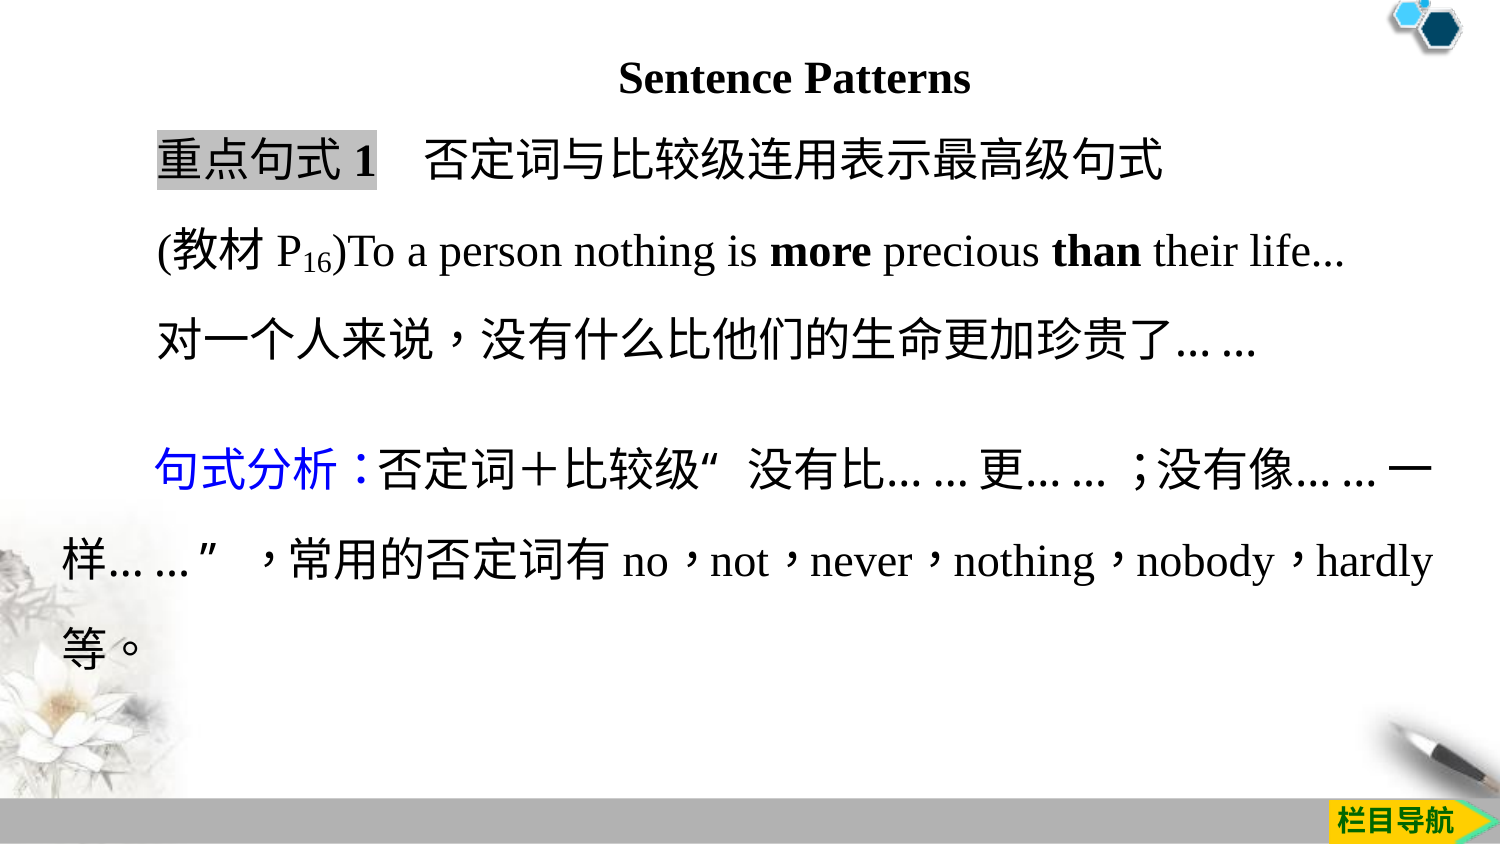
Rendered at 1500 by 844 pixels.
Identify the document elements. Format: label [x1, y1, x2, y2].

text_box [61, 440, 1433, 711]
picture [1329, 800, 1500, 844]
picture [0, 0, 1500, 798]
text_box [64, 49, 1436, 400]
